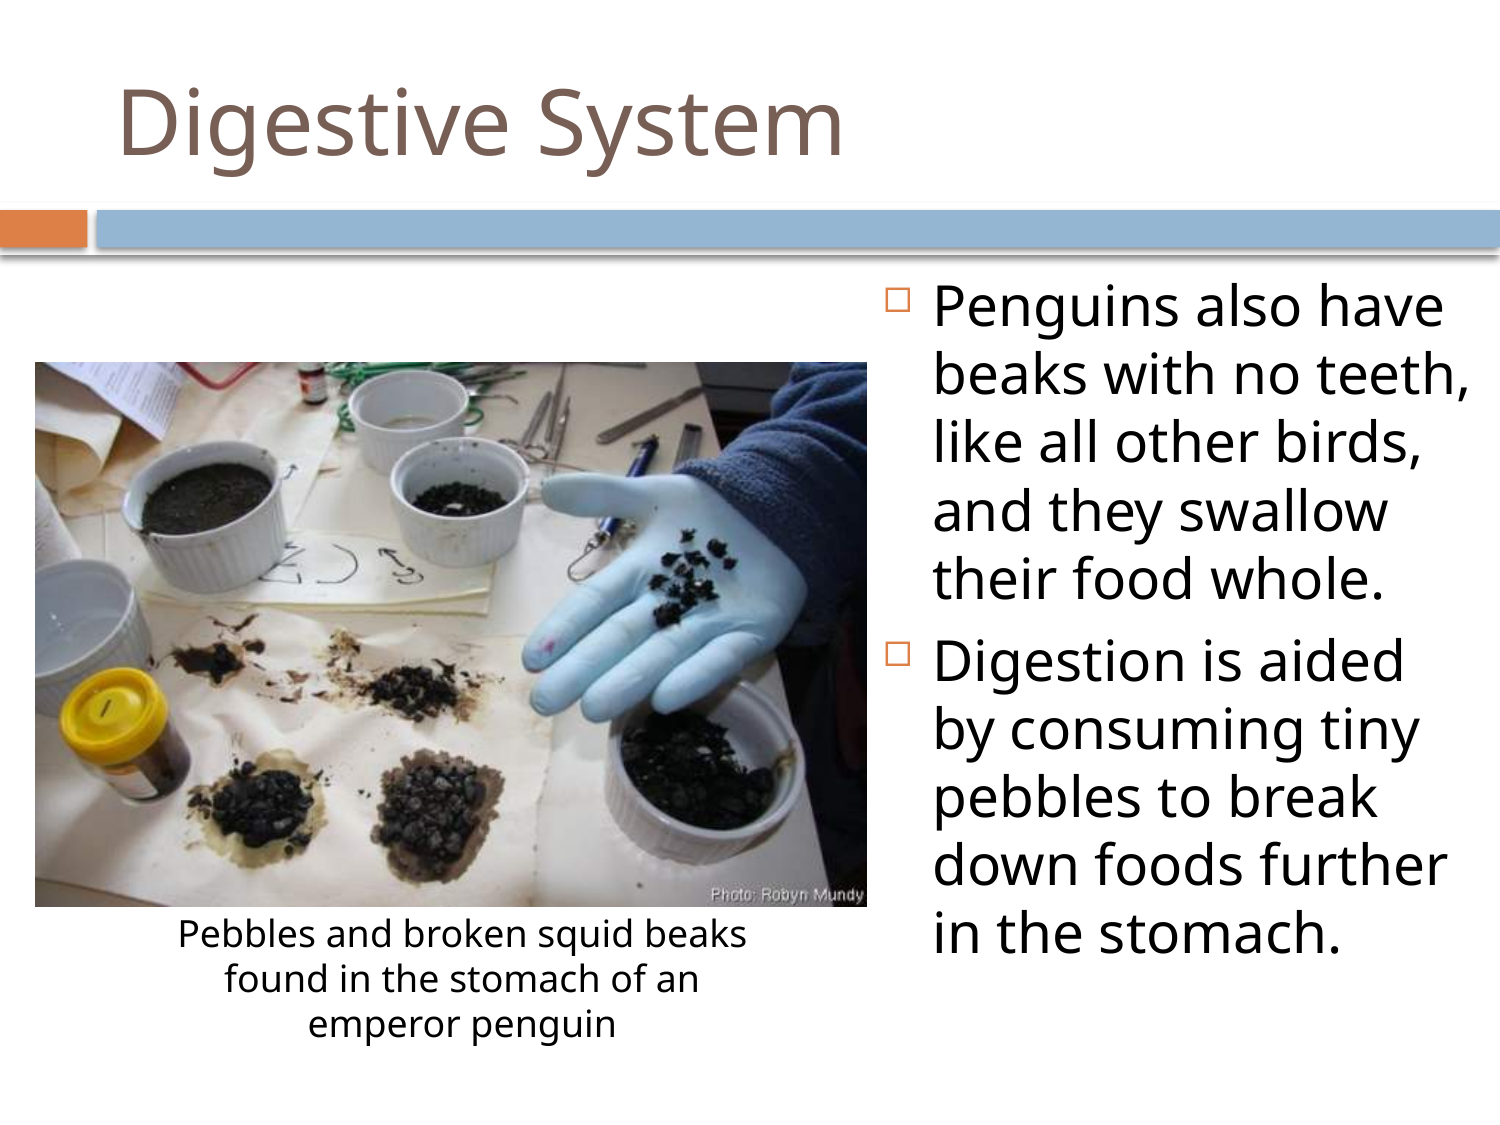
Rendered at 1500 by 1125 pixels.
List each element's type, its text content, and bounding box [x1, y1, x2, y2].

text_box Pebbles and broken squid beaks found in the stomach of an emperor penguin [137, 917, 788, 1053]
picture [35, 362, 867, 907]
title Digestive System [100, 37, 1438, 200]
list Penguins also have beaks with no teeth, like all other birds, and they swallow their food whole. Digestion is aided by consuming tiny pebbles to break down foods further in the stomach. [868, 262, 1494, 1063]
